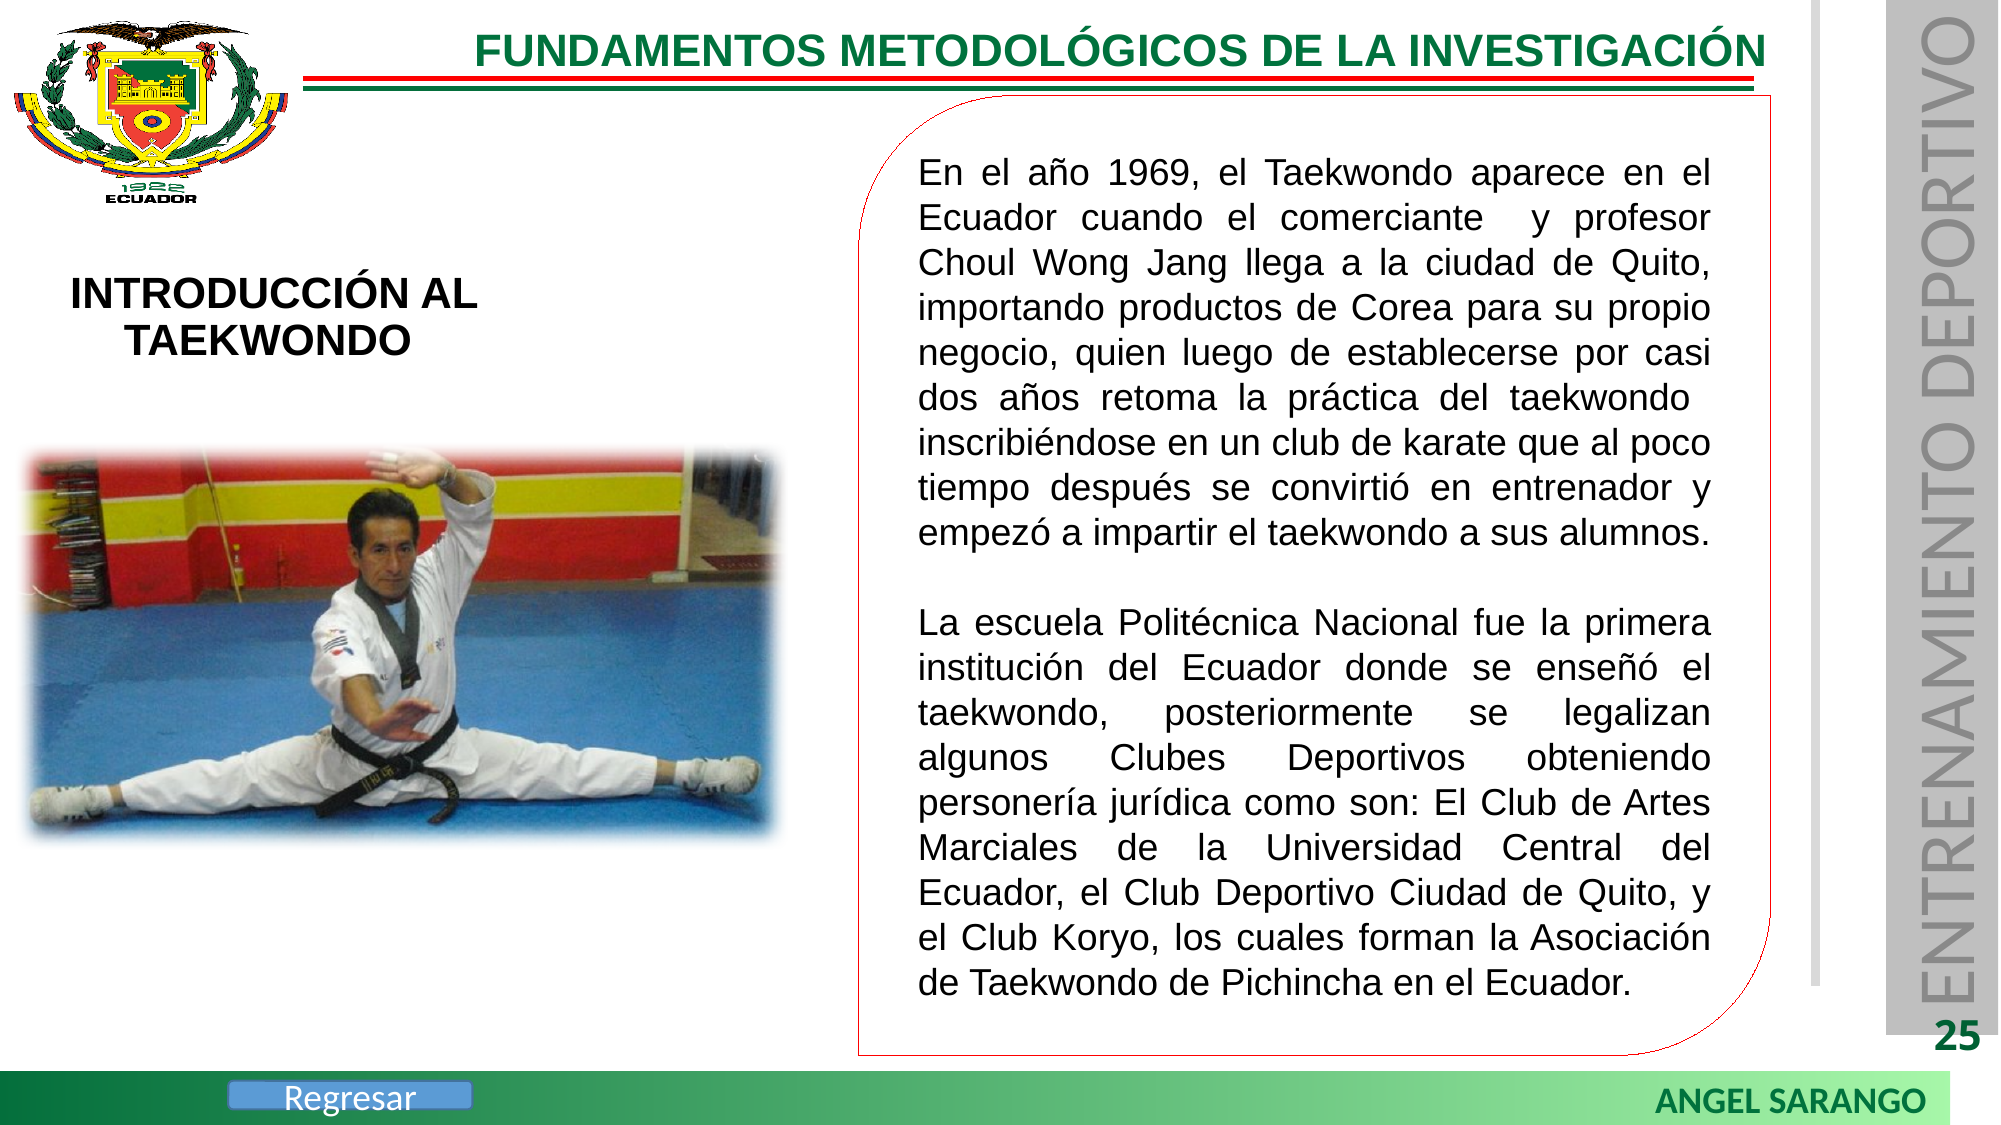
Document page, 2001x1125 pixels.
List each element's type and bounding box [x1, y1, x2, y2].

text_box [0, 0, 2000, 1125]
picture [14, 441, 789, 850]
